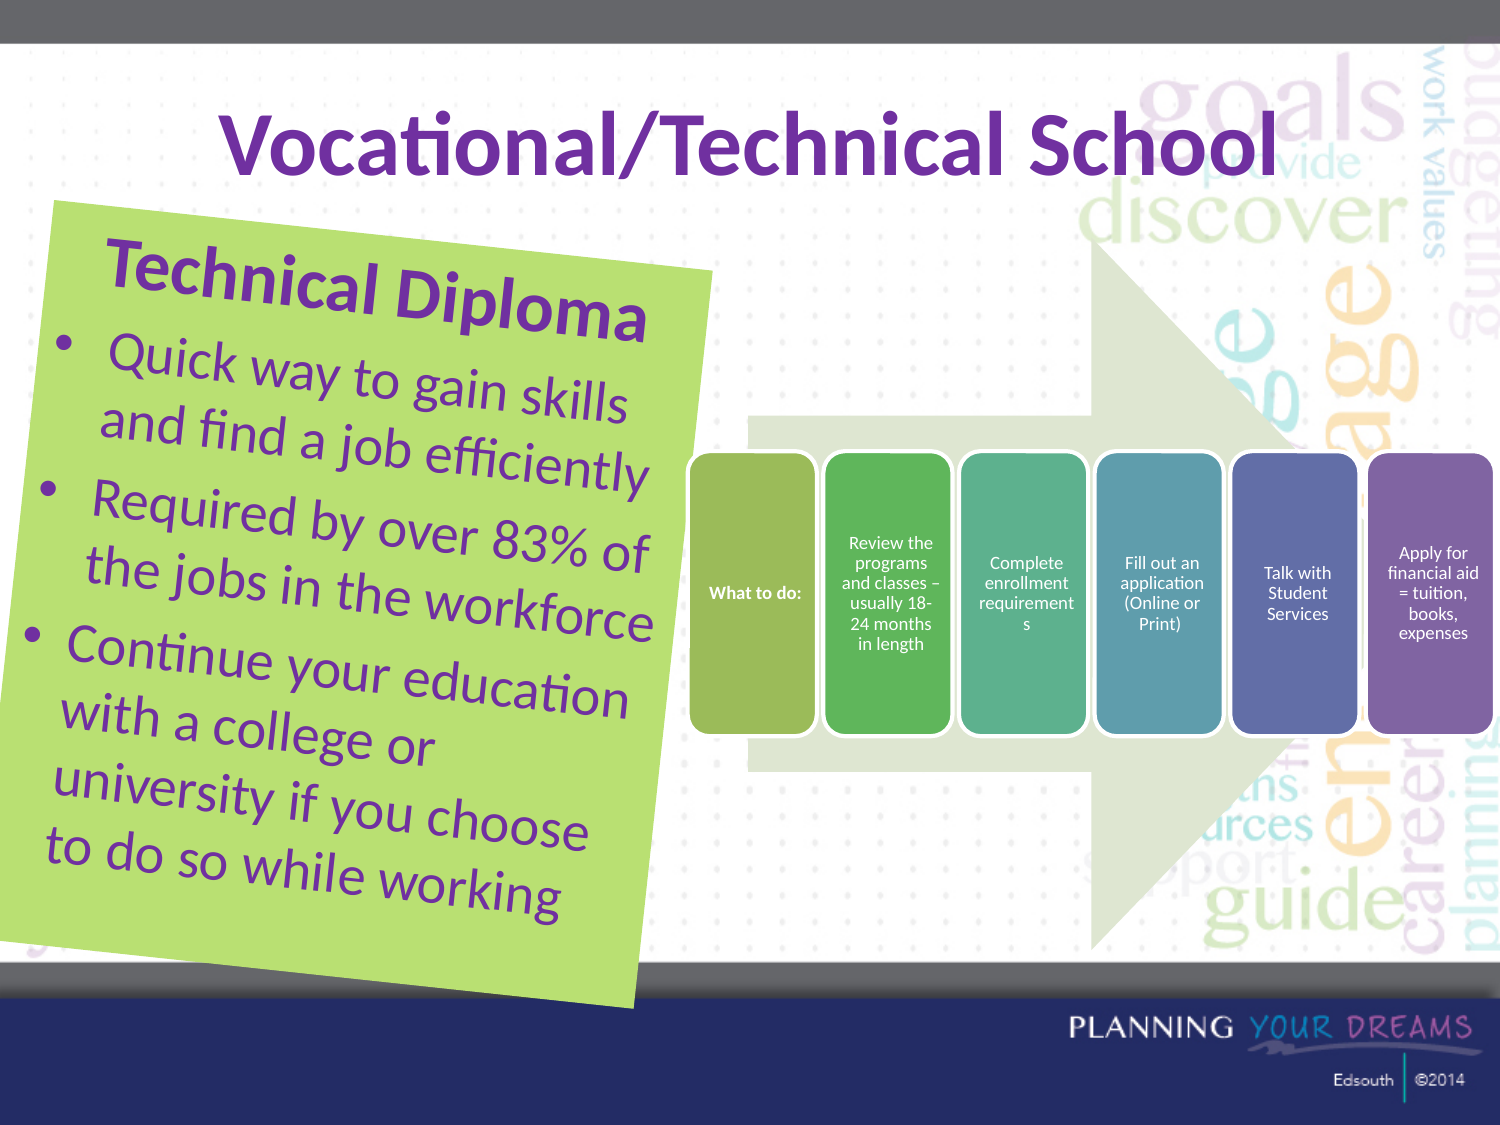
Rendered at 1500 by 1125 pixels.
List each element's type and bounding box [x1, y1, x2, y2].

list [687, 237, 1496, 951]
picture [0, 0, 1500, 1125]
